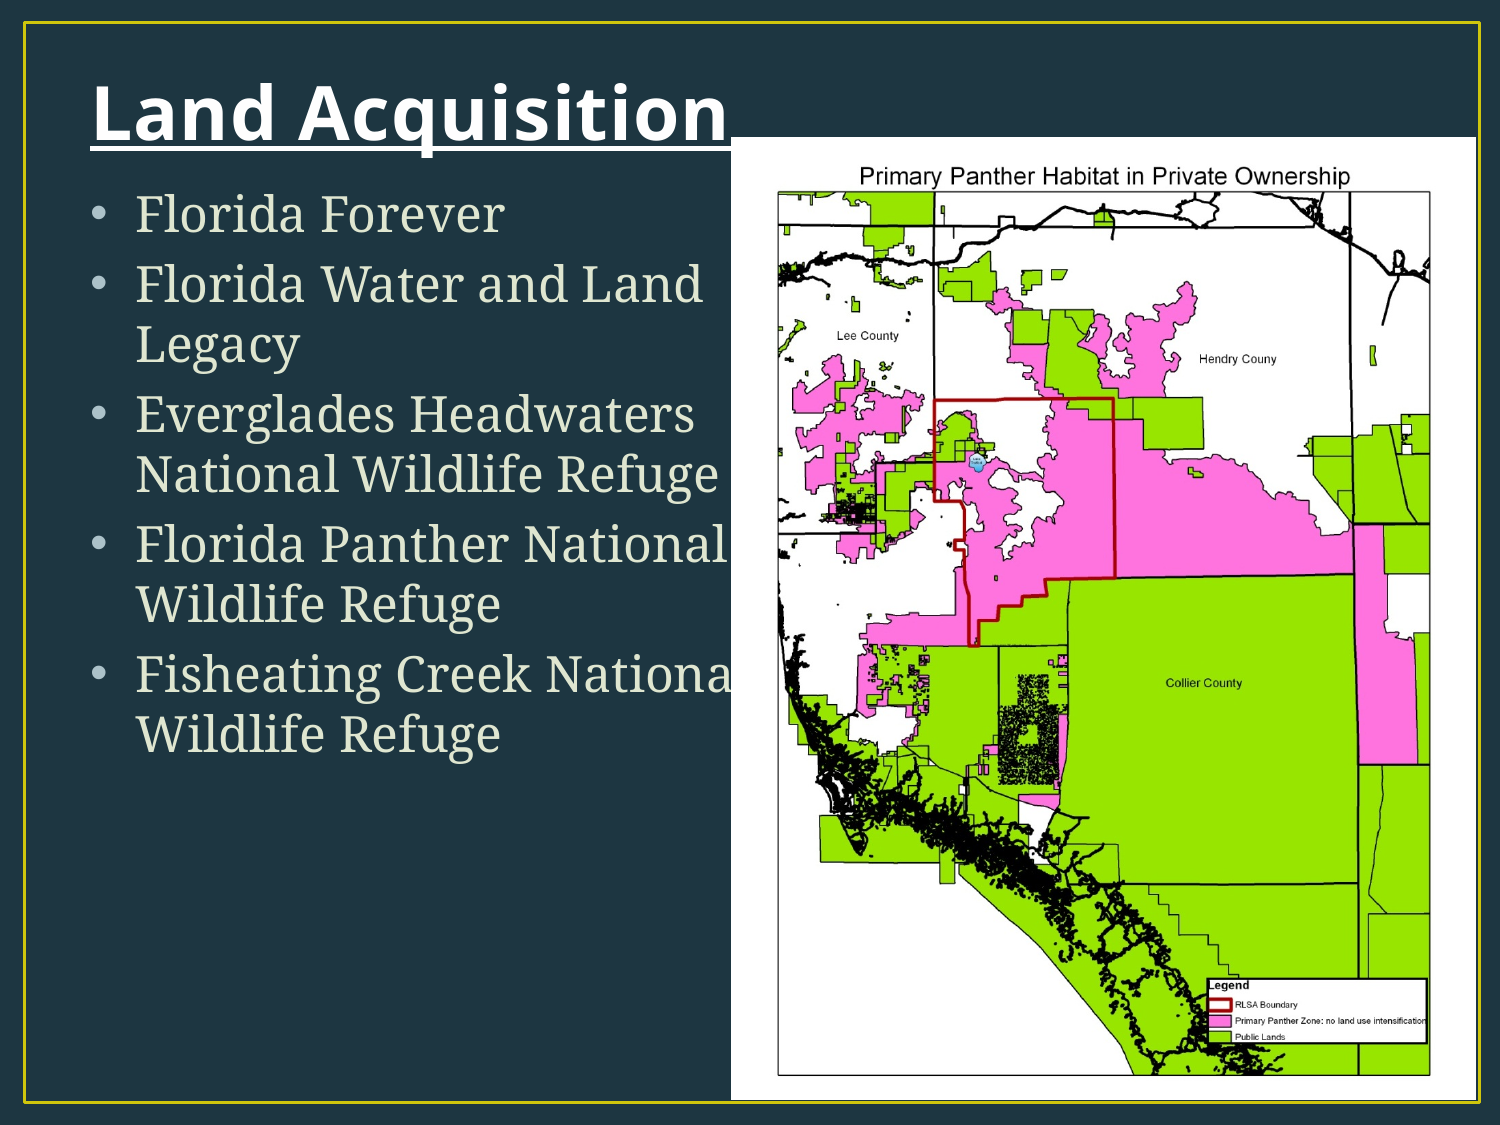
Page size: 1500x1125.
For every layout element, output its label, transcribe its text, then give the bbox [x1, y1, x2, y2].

list Florida Forever Florida Water and Land Legacy Everglades Headwaters National Wildlife Refuge Florida Panther National Wildlife Refuge Fisheating Creek National Wildlife Refuge [75, 174, 724, 1005]
picture [731, 137, 1476, 1101]
title Land Acquisition [75, 45, 1425, 163]
